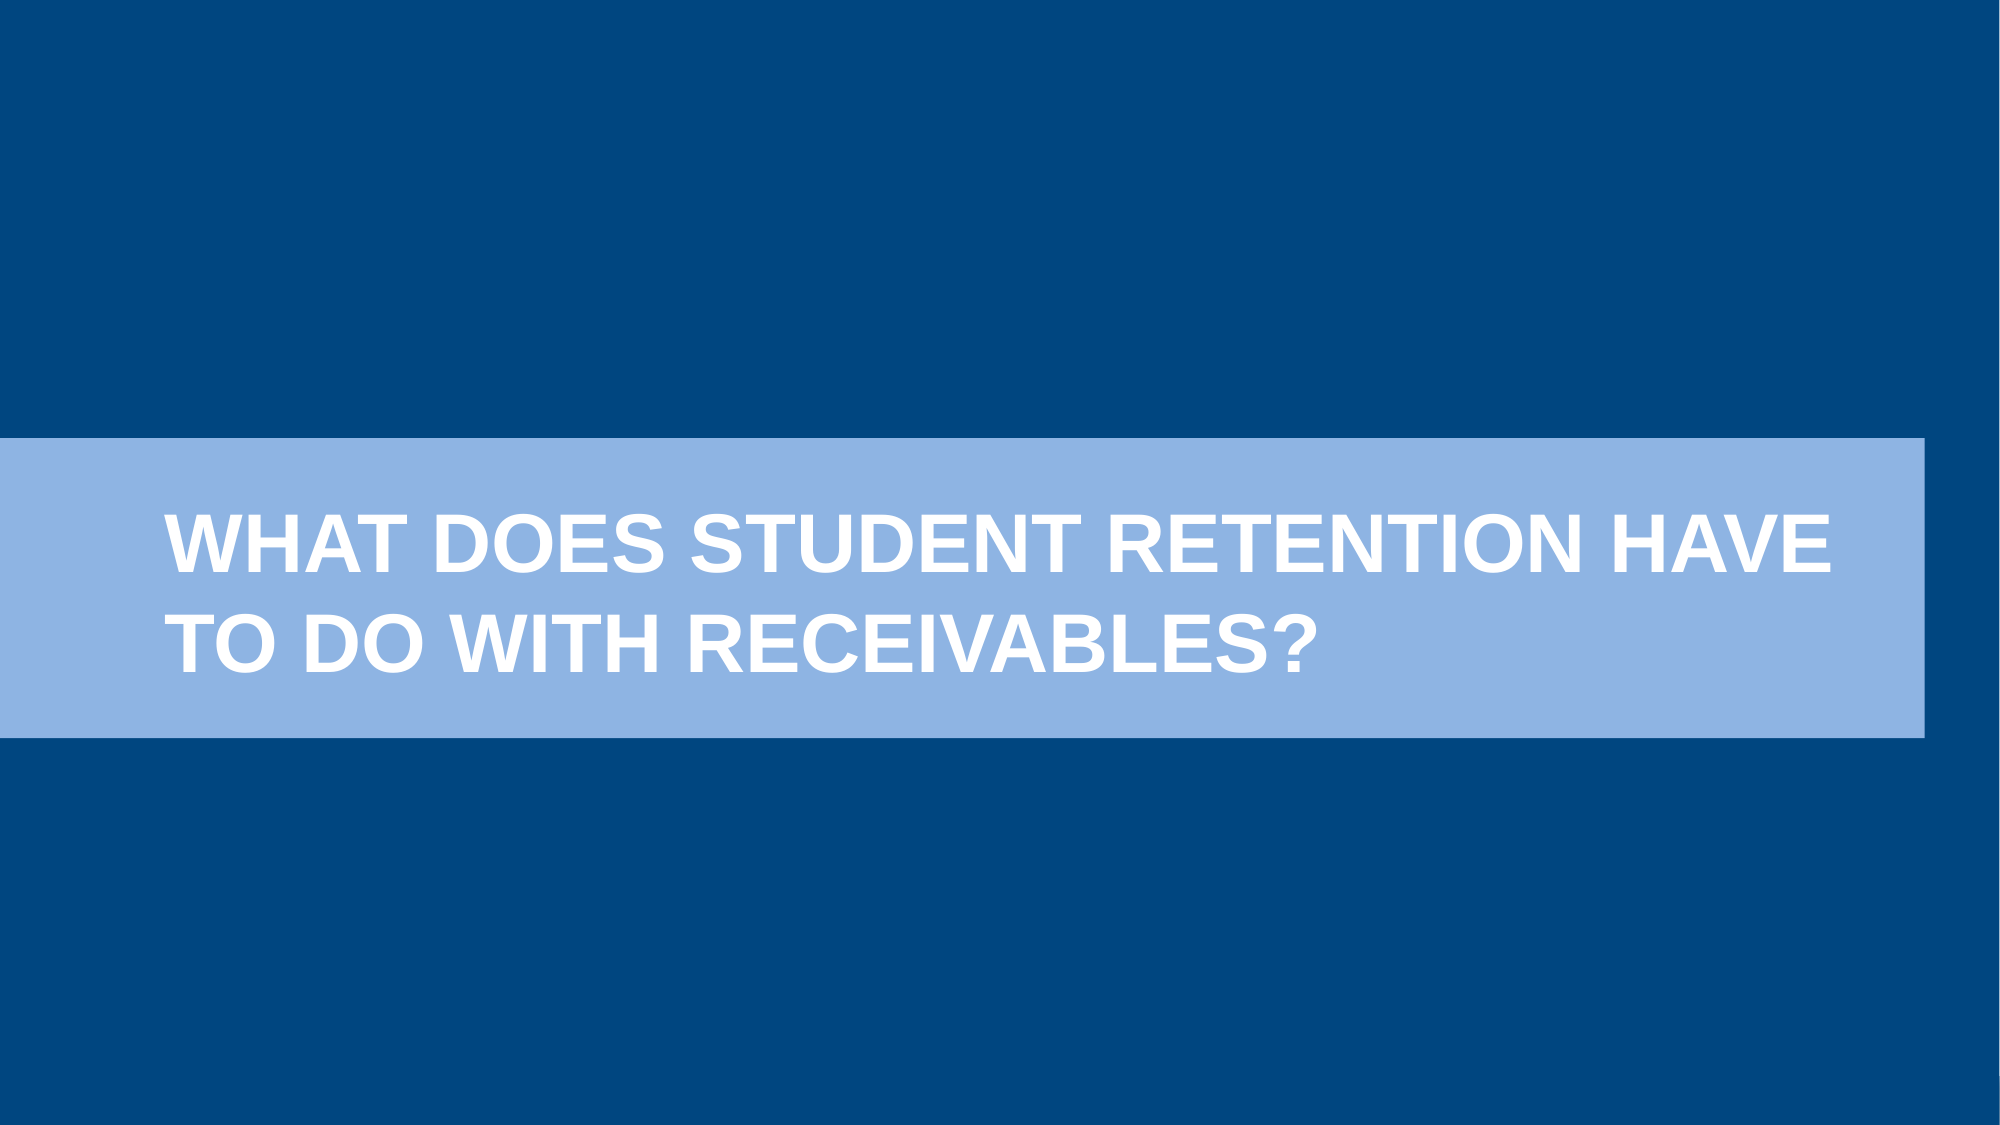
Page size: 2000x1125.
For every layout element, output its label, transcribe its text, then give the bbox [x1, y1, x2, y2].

text_box [0, 436, 1927, 740]
title What does student retention have to do with receivables? [149, 481, 1854, 695]
